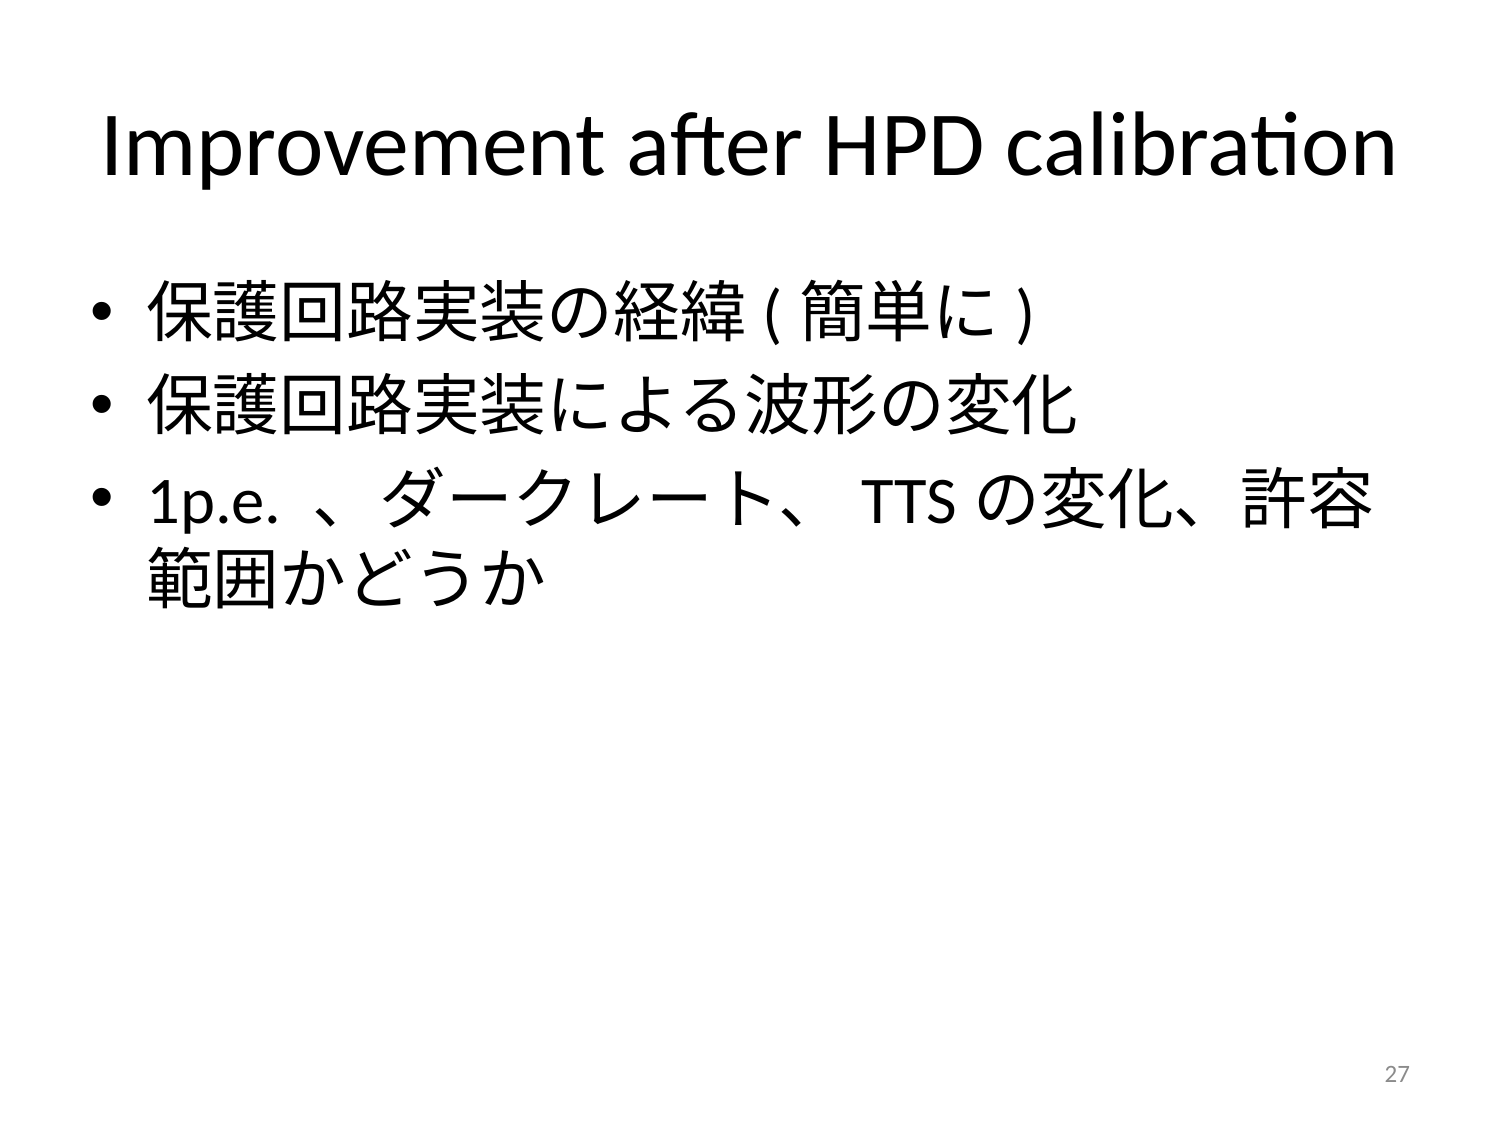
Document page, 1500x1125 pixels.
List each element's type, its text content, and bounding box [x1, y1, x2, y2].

slide_number 27 [1074, 1042, 1425, 1103]
title Improvement after HPD calibration [75, 45, 1425, 233]
list 保護回路実装の経緯(簡単に) 保護回路実装による波形の変化 1p.e. 、ダークレート、TTSの変化、許容範囲かどうか [75, 262, 1425, 1005]
